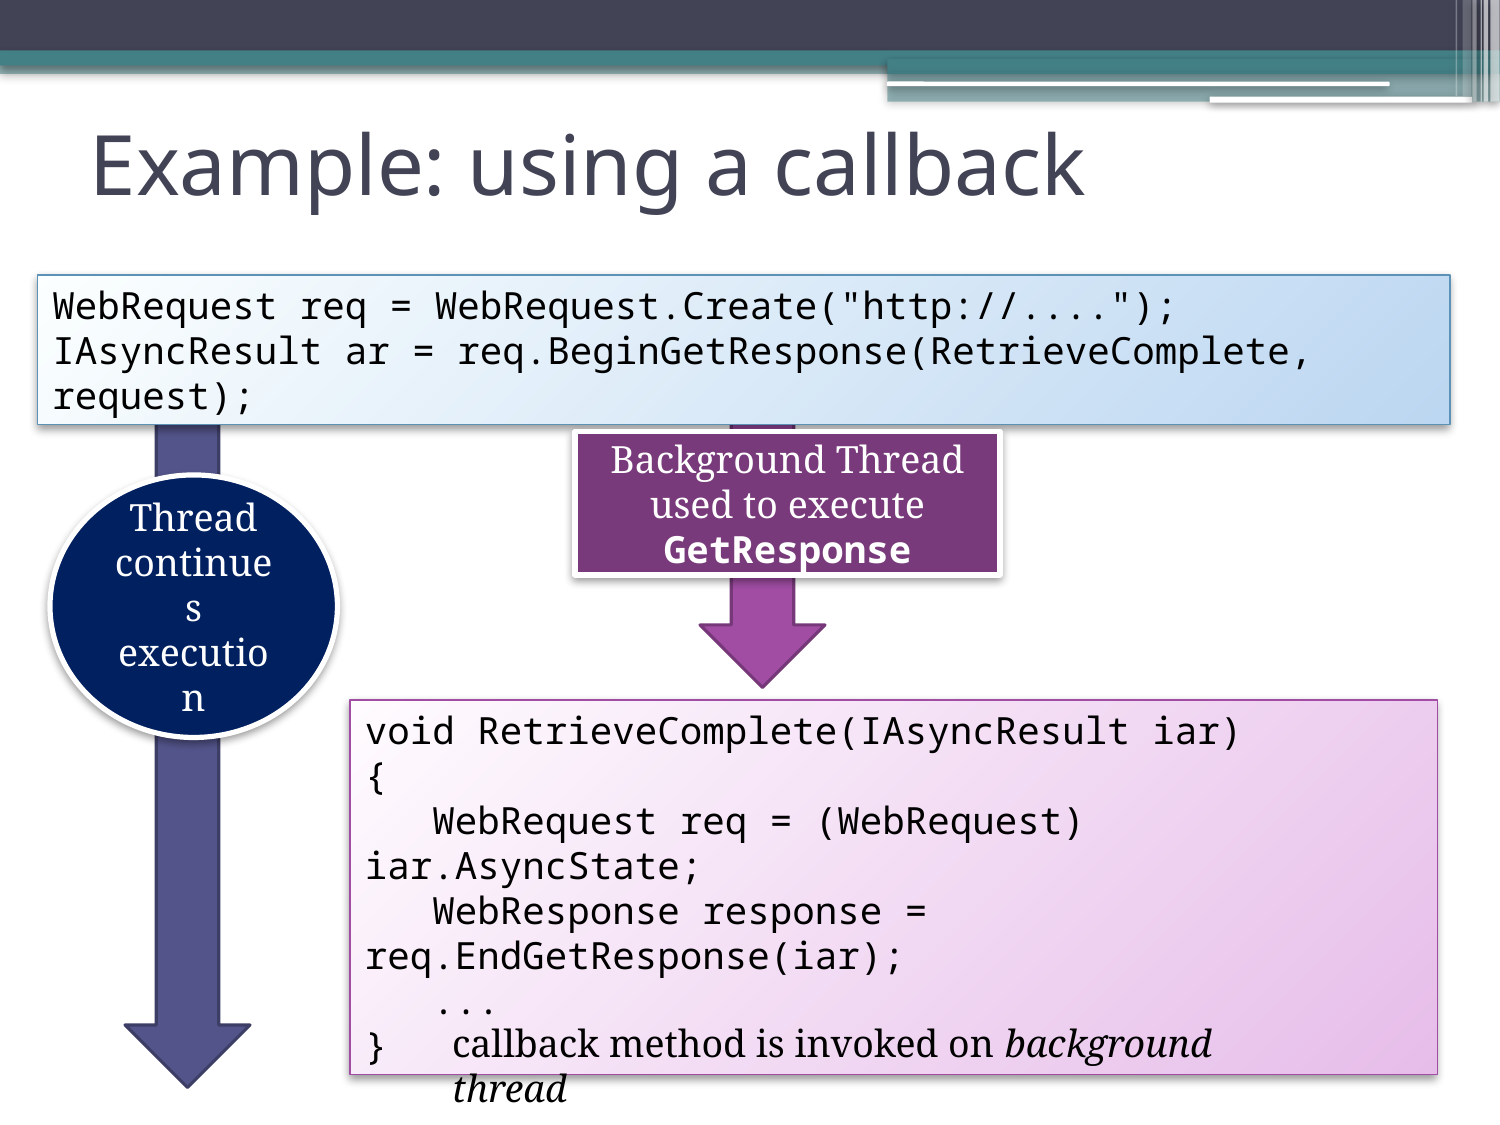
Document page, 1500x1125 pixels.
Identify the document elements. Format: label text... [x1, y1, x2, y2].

text_box callback method is invoked on background thread [437, 1012, 1350, 1118]
text_box [154, 436, 221, 476]
text_box WebRequest req = WebRequest.Create("http://...."); IAsyncResult ar = req.BeginGetResponse(RetrieveComplete, request); [37, 274, 1451, 425]
text_box Background Thread used to execute GetResponse [572, 429, 1003, 578]
text_box [698, 588, 827, 689]
text_box void RetrieveComplete(IAsyncResult iar) { WebRequest req = (WebRequest) iar.AsyncState; WebResponse response = req.EndGetResponse(iar); ... } [349, 699, 1438, 1075]
title Example: using a callback [75, 75, 1425, 250]
text_box [123, 745, 252, 1089]
text_box Thread continues execution [47, 472, 341, 741]
